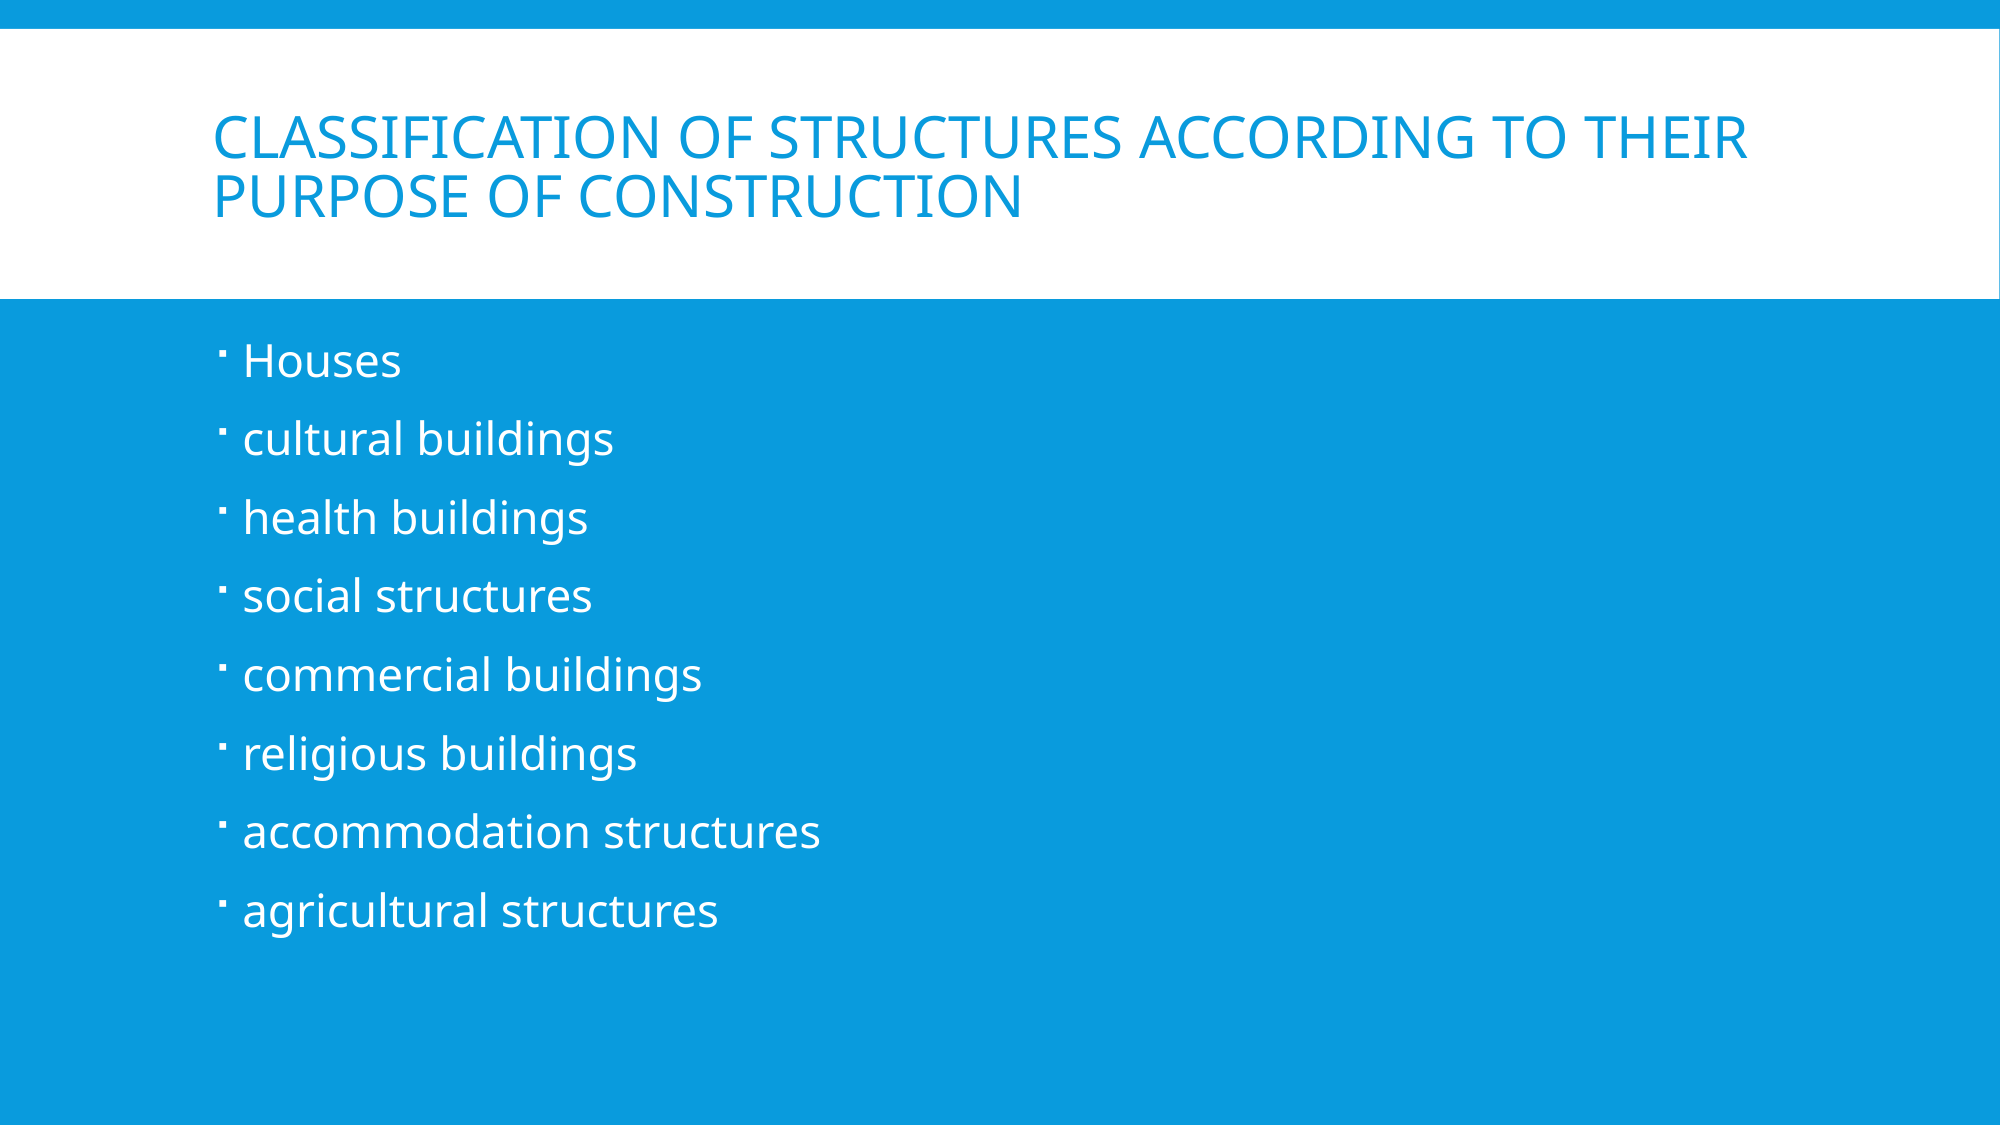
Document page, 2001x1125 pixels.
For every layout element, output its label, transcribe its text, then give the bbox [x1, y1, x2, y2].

list Houses cultural buildings health buildings social structures commercial buildings religious buildings accommodation structures agricultural structures [197, 329, 1803, 1020]
title Classification of structures according to their purpose of construction [197, 46, 1803, 295]
